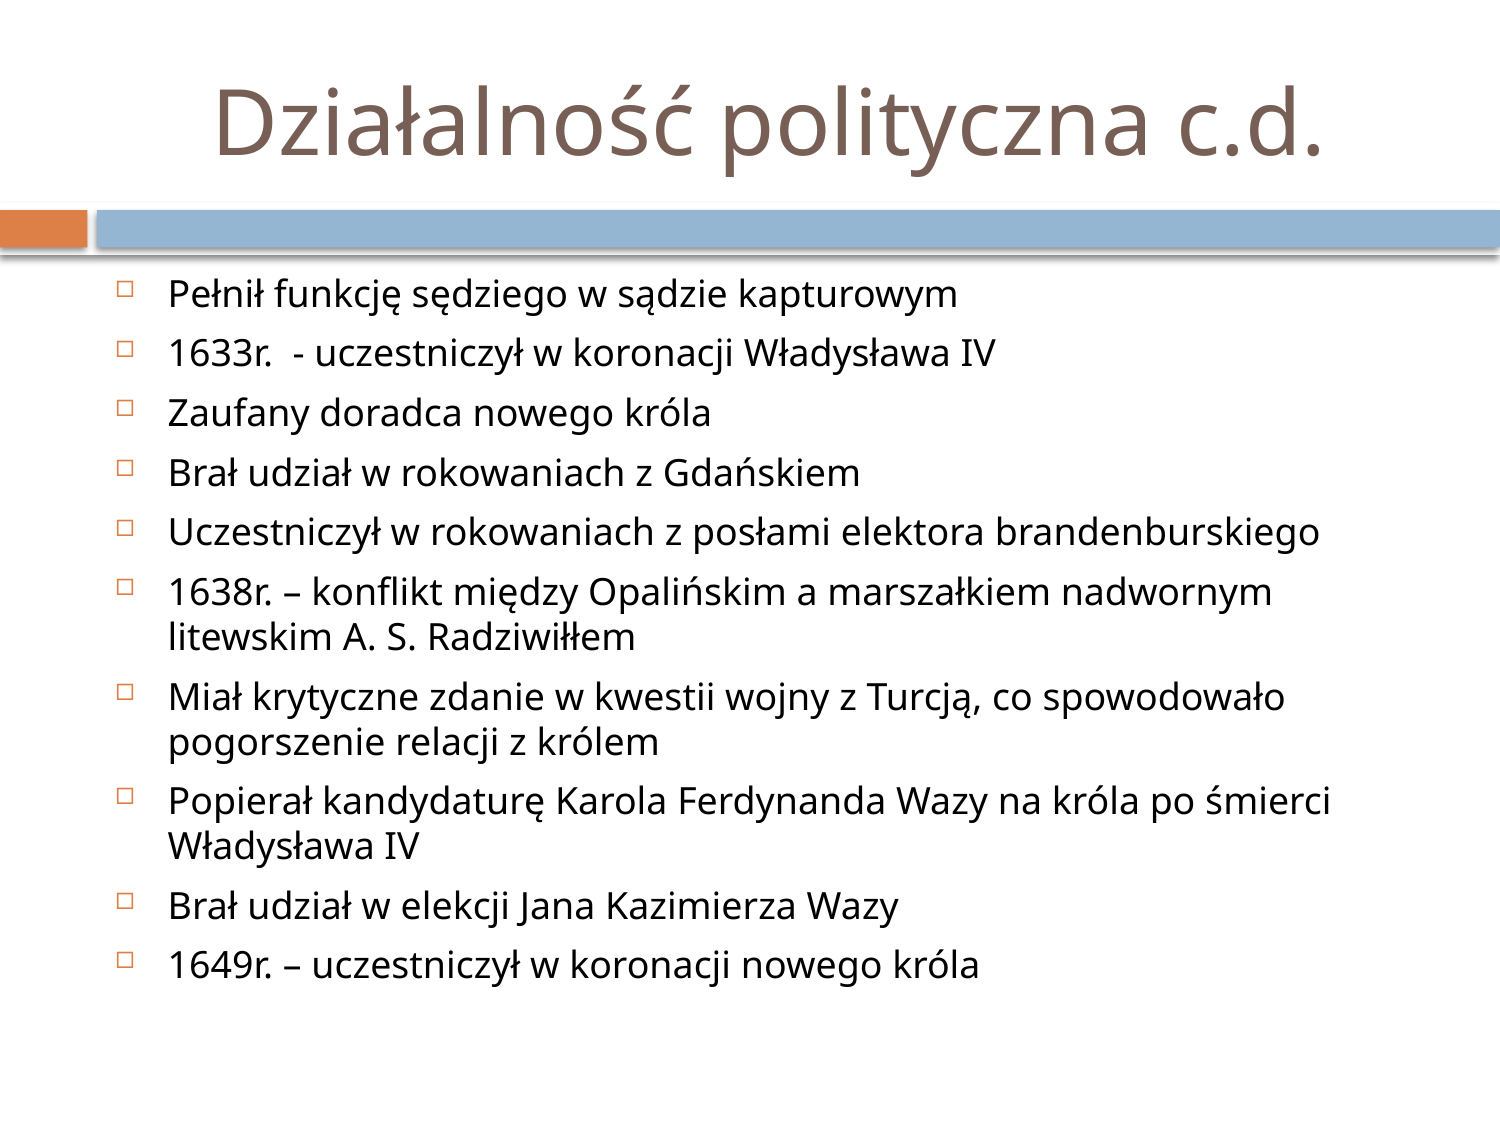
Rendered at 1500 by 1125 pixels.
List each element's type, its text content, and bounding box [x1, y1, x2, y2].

title Działalność polityczna c.d. [100, 37, 1438, 200]
list Pełnił funkcję sędziego w sądzie kapturowym 1633r. - uczestniczył w koronacji Władysława IV Zaufany doradca nowego króla Brał udział w rokowaniach z Gdańskiem Uczestniczył w rokowaniach z posłami elektora brandenburskiego 1638r. – konflikt między Opalińskim a marszałkiem nadwornym litewskim A. S. Radziwiłłem Miał krytyczne zdanie w kwestii wojny z Turcją, co spowodowało pogorszenie relacji z królem Popierał kandydaturę Karola Ferdynanda Wazy na króla po śmierci Władysława IV Brał udział w elekcji Jana Kazimierza Wazy 1649r. – uczestniczył w koronacji nowego króla [100, 262, 1438, 1000]
